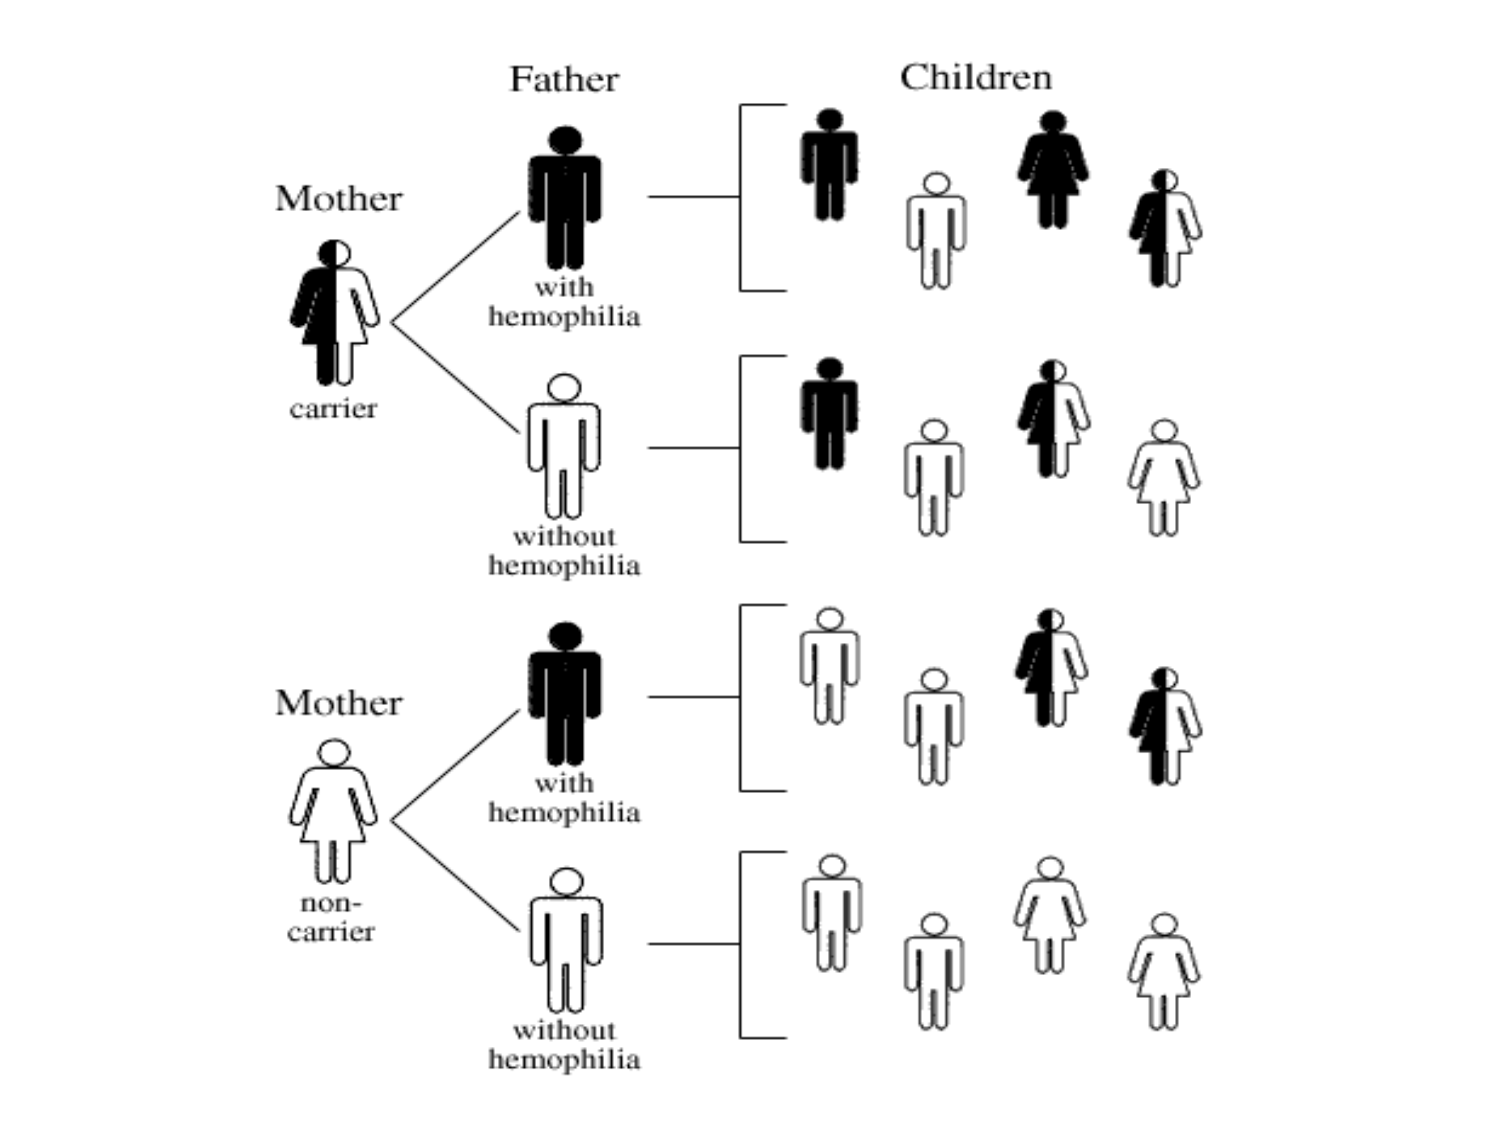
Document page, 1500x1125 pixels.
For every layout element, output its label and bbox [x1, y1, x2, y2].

picture [206, 54, 1322, 1090]
